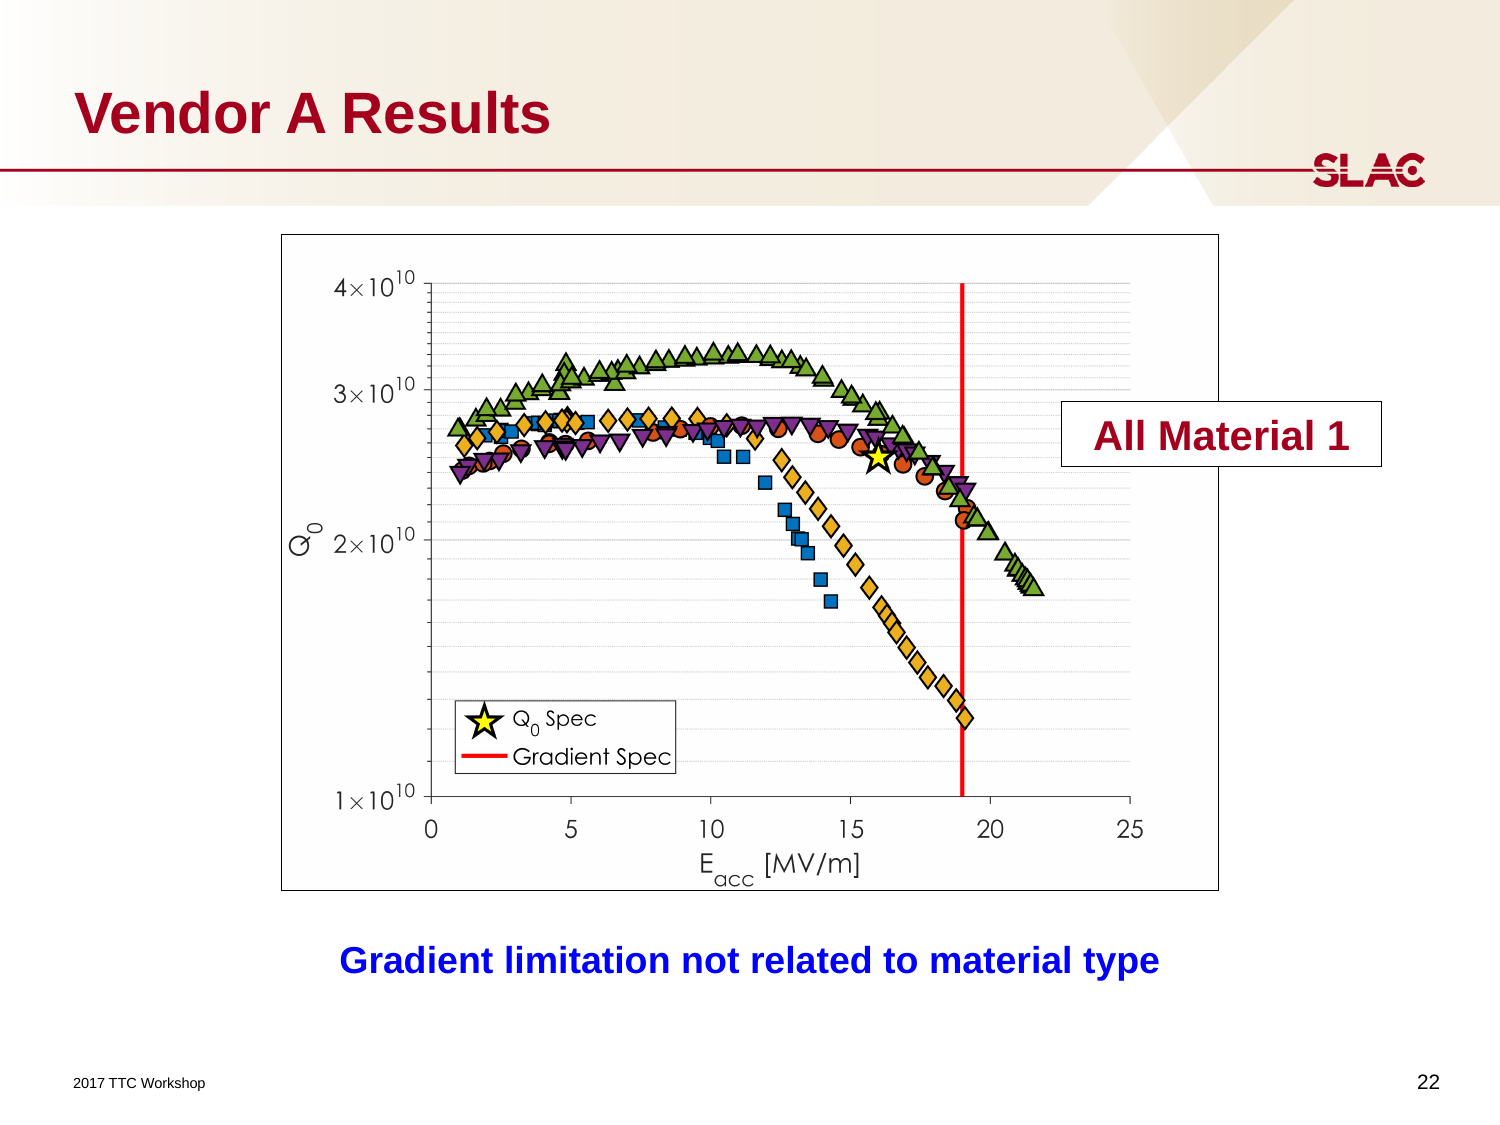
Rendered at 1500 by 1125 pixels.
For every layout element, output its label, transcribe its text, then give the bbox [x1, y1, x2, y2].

title Vendor A Results [74, 21, 1404, 145]
picture [0, 0, 1500, 206]
footer 2017 TTC Workshop [73, 1073, 750, 1125]
text_box Gradient limitation not related to material type [278, 928, 1222, 989]
picture [280, 234, 1219, 891]
text_box All Material 1 [1223, 401, 1382, 467]
slide_number 22 [1405, 1036, 1458, 1125]
